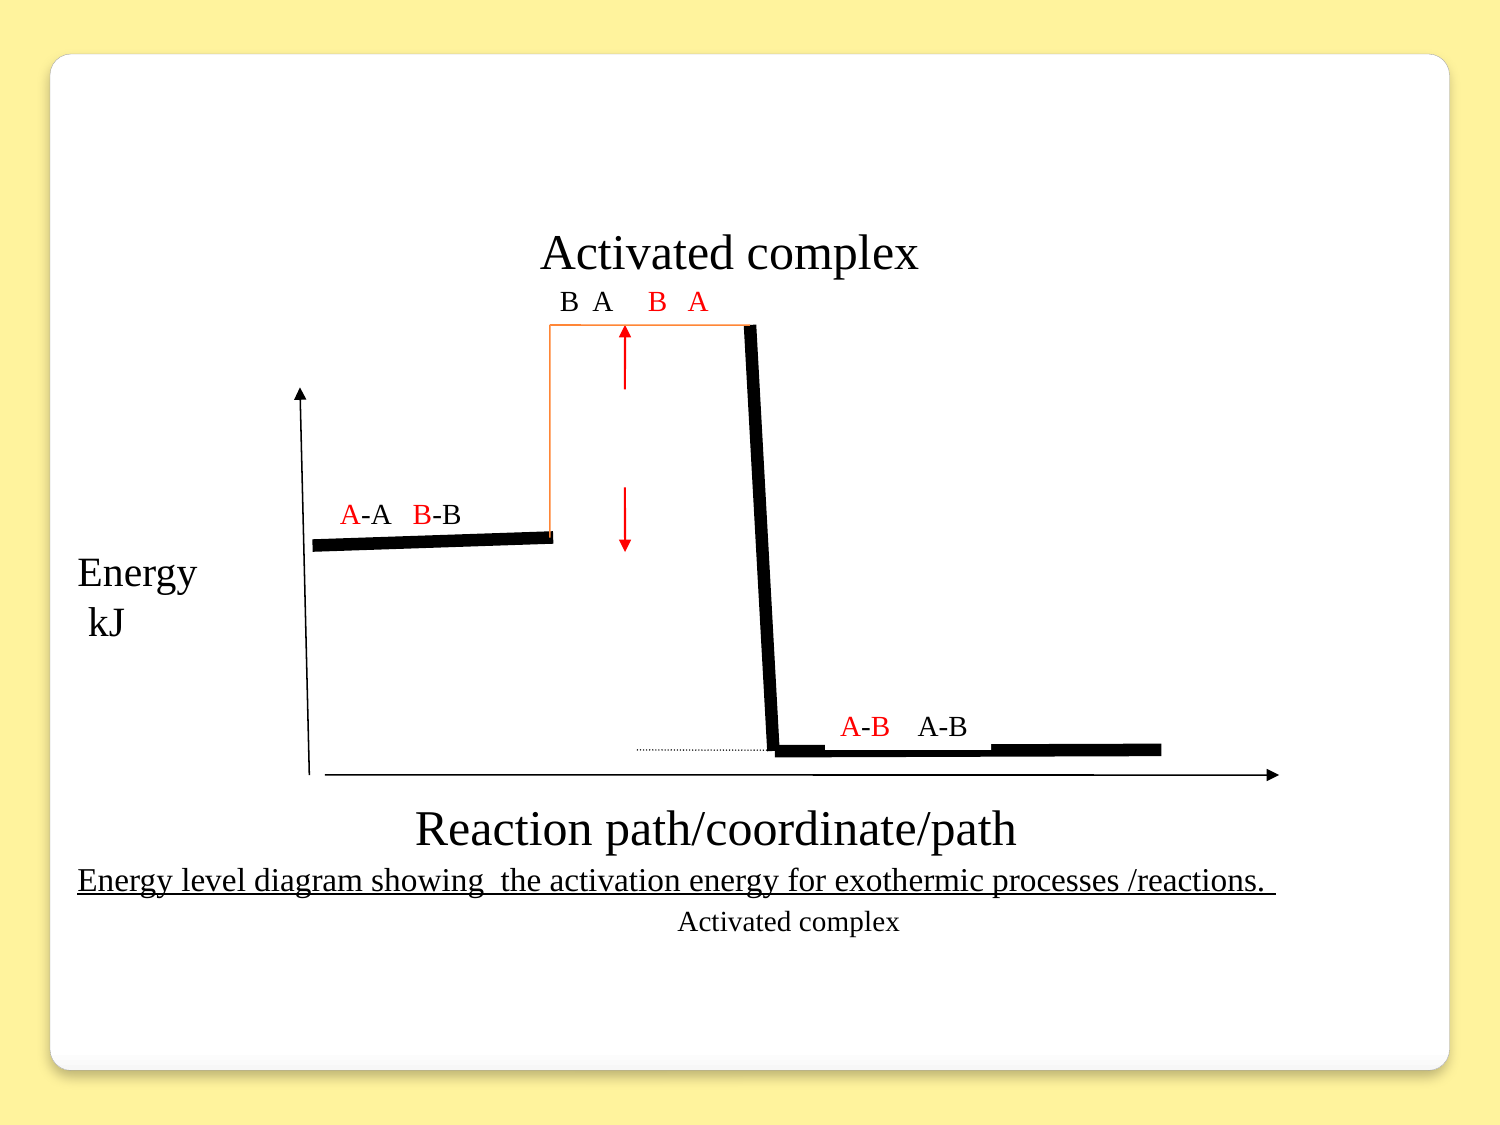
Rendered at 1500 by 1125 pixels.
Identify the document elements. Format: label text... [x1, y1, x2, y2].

text_box Ea Catalysed [0, 0, 1500, 198]
text_box B A B A [537, 288, 742, 321]
text_box [294, 387, 310, 776]
text_box A-B A-B [825, 699, 992, 750]
text_box A-A B-B [324, 487, 485, 532]
text_box Activated complex [525, 212, 938, 288]
text_box Reaction path/coordinate/path [399, 787, 1175, 850]
text_box [618, 487, 632, 553]
text_box [324, 768, 1280, 782]
text_box Energy level diagram showing the activation energy for exothermic processes /reactions. Activated complex [62, 850, 1500, 991]
text_box Energy kJ [62, 537, 238, 653]
